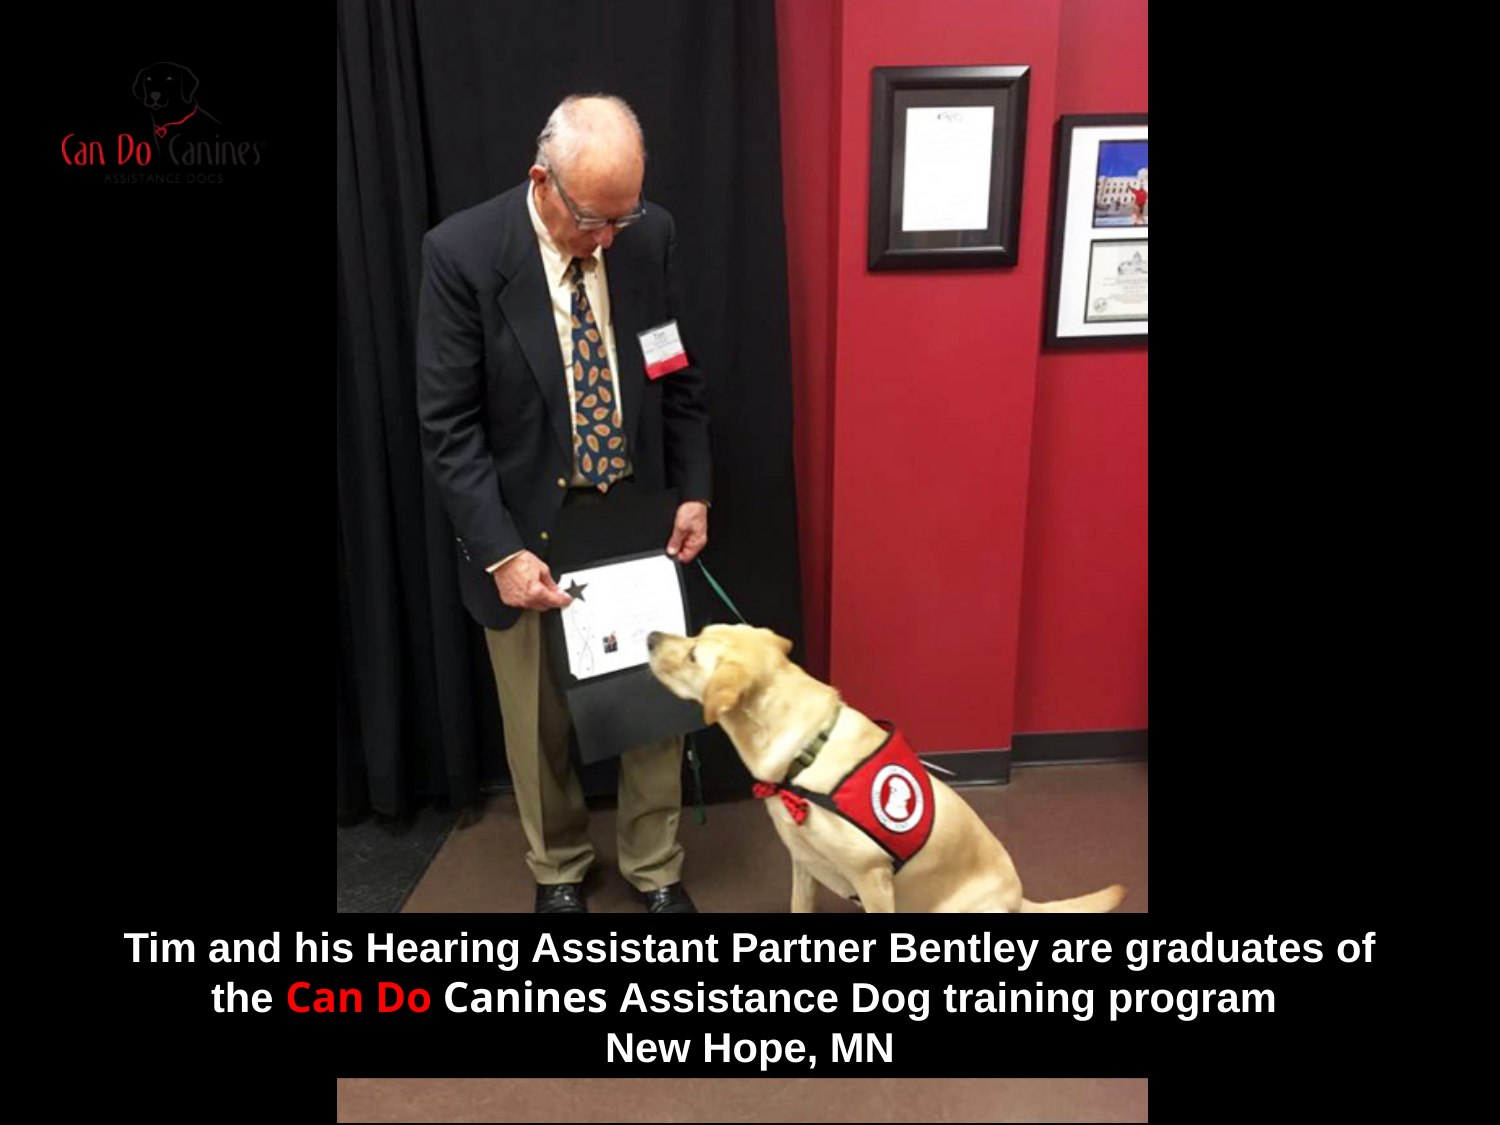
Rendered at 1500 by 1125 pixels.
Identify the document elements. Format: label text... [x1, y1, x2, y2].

picture [62, 62, 266, 184]
text_box Tim and his Hearing Assistant Partner Bentley are graduates of the Can Do Canines Assistance Dog training program New Hope, MN [99, 913, 332, 1079]
text_box Tim and his Hearing Assistant Partner Bentley are graduates of the Can Do Canines Assistance Dog training program New Hope, MN [1152, 913, 1400, 1079]
picture [337, 0, 1148, 1123]
